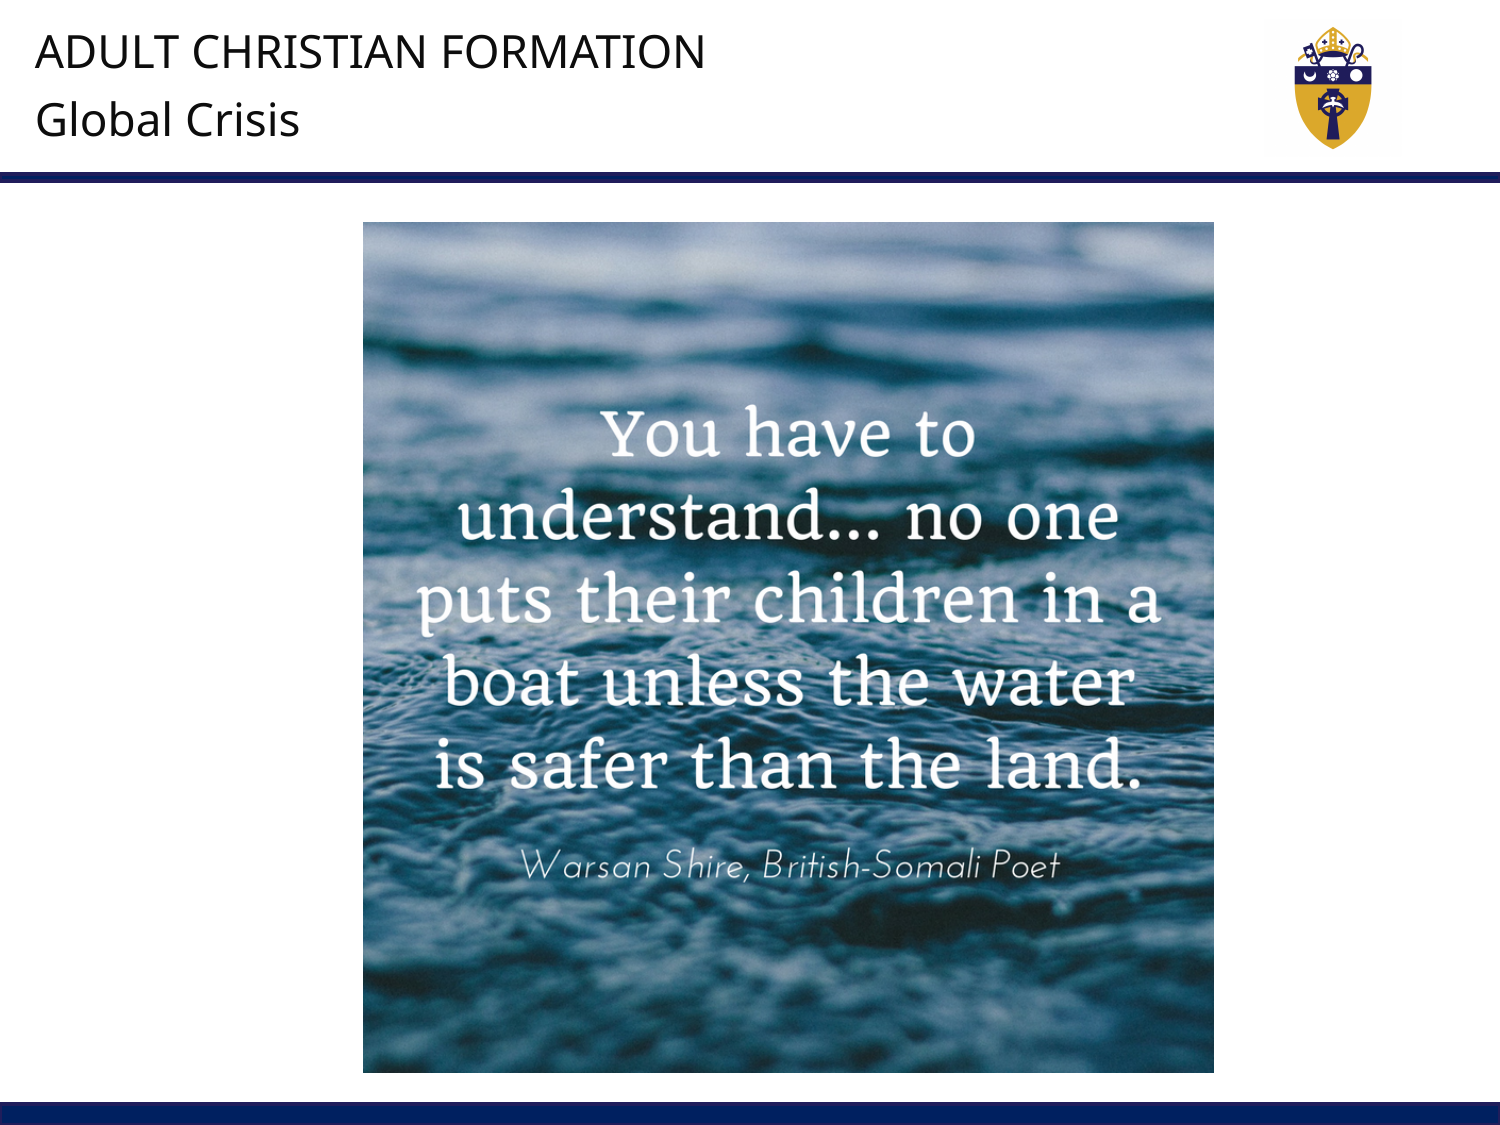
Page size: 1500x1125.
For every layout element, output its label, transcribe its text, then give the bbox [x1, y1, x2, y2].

picture [1264, 19, 1402, 157]
picture [362, 222, 1214, 1073]
text_box ADULT CHRISTIAN FORMATION Global Crisis [20, 15, 1171, 153]
text_box [0, 1102, 1500, 1125]
text_box [0, 172, 1500, 183]
